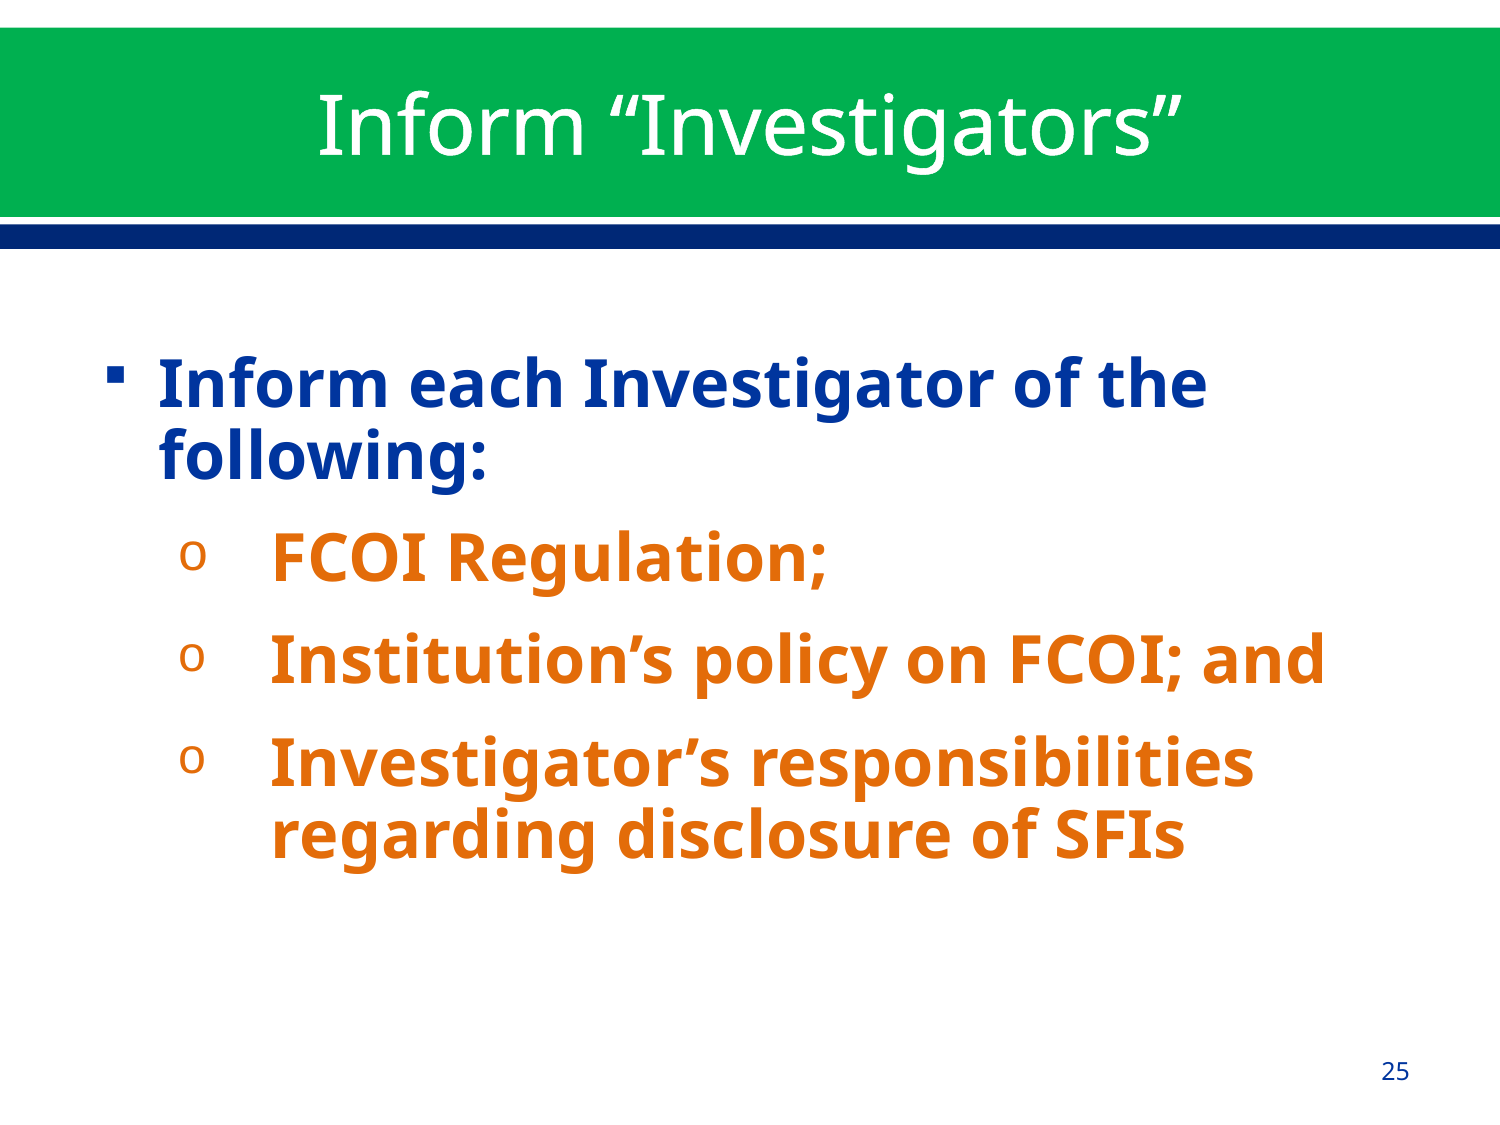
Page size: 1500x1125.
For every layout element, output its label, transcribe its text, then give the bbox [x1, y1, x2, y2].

title Inform “Investigators” [0, 29, 1500, 213]
list Inform each Investigator of the following: FCOI Regulation; Institution’s policy on FCOI; and Investigator’s responsibilities regarding disclosure of SFIs [87, 342, 1425, 1073]
slide_number 25 [1074, 1042, 1425, 1103]
